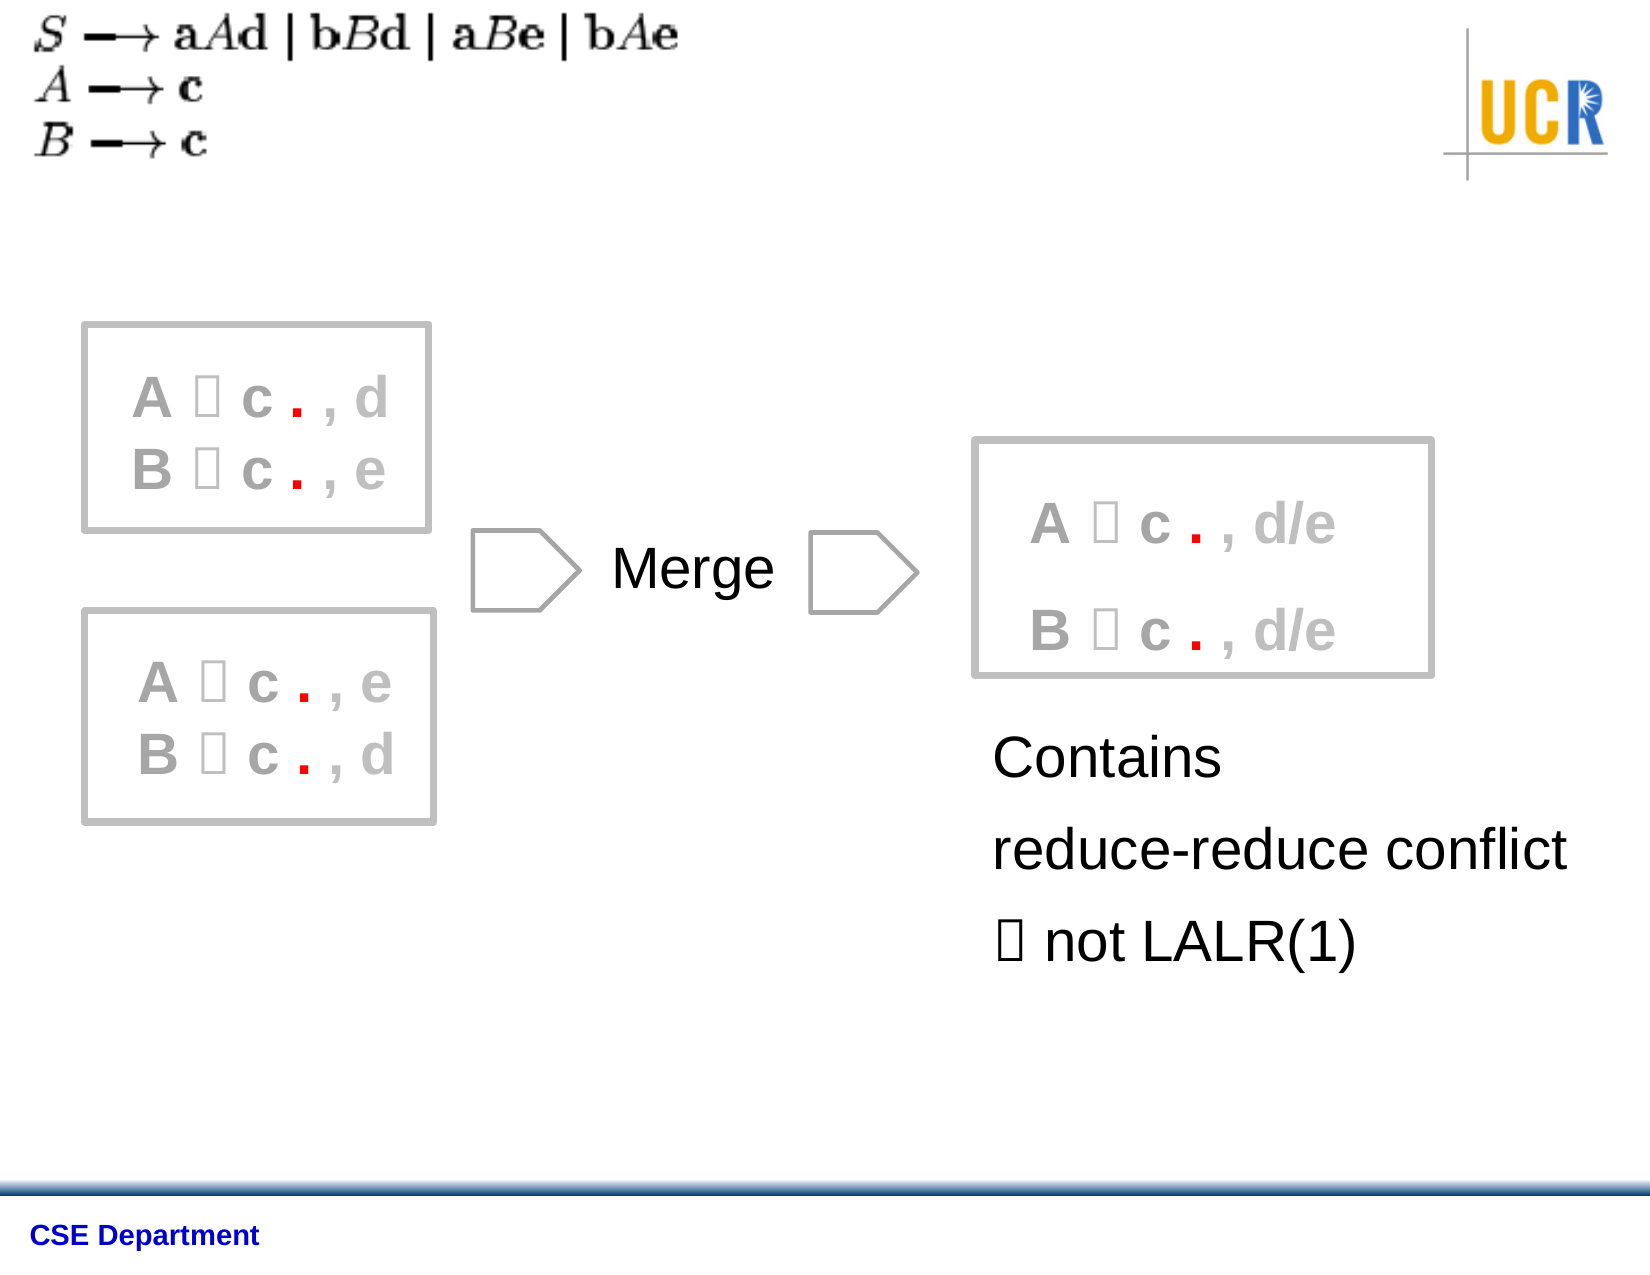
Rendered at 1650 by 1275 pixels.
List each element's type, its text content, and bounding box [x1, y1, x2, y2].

picture [1432, 0, 1650, 196]
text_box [974, 439, 1472, 721]
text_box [84, 324, 430, 559]
text_box Merge [596, 530, 792, 609]
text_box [84, 610, 435, 844]
picture [2, 8, 716, 174]
text_box [472, 530, 580, 611]
text_box Contains reduce-reduce conflict  not LALR(1) [978, 720, 1584, 982]
text_box [810, 532, 918, 613]
